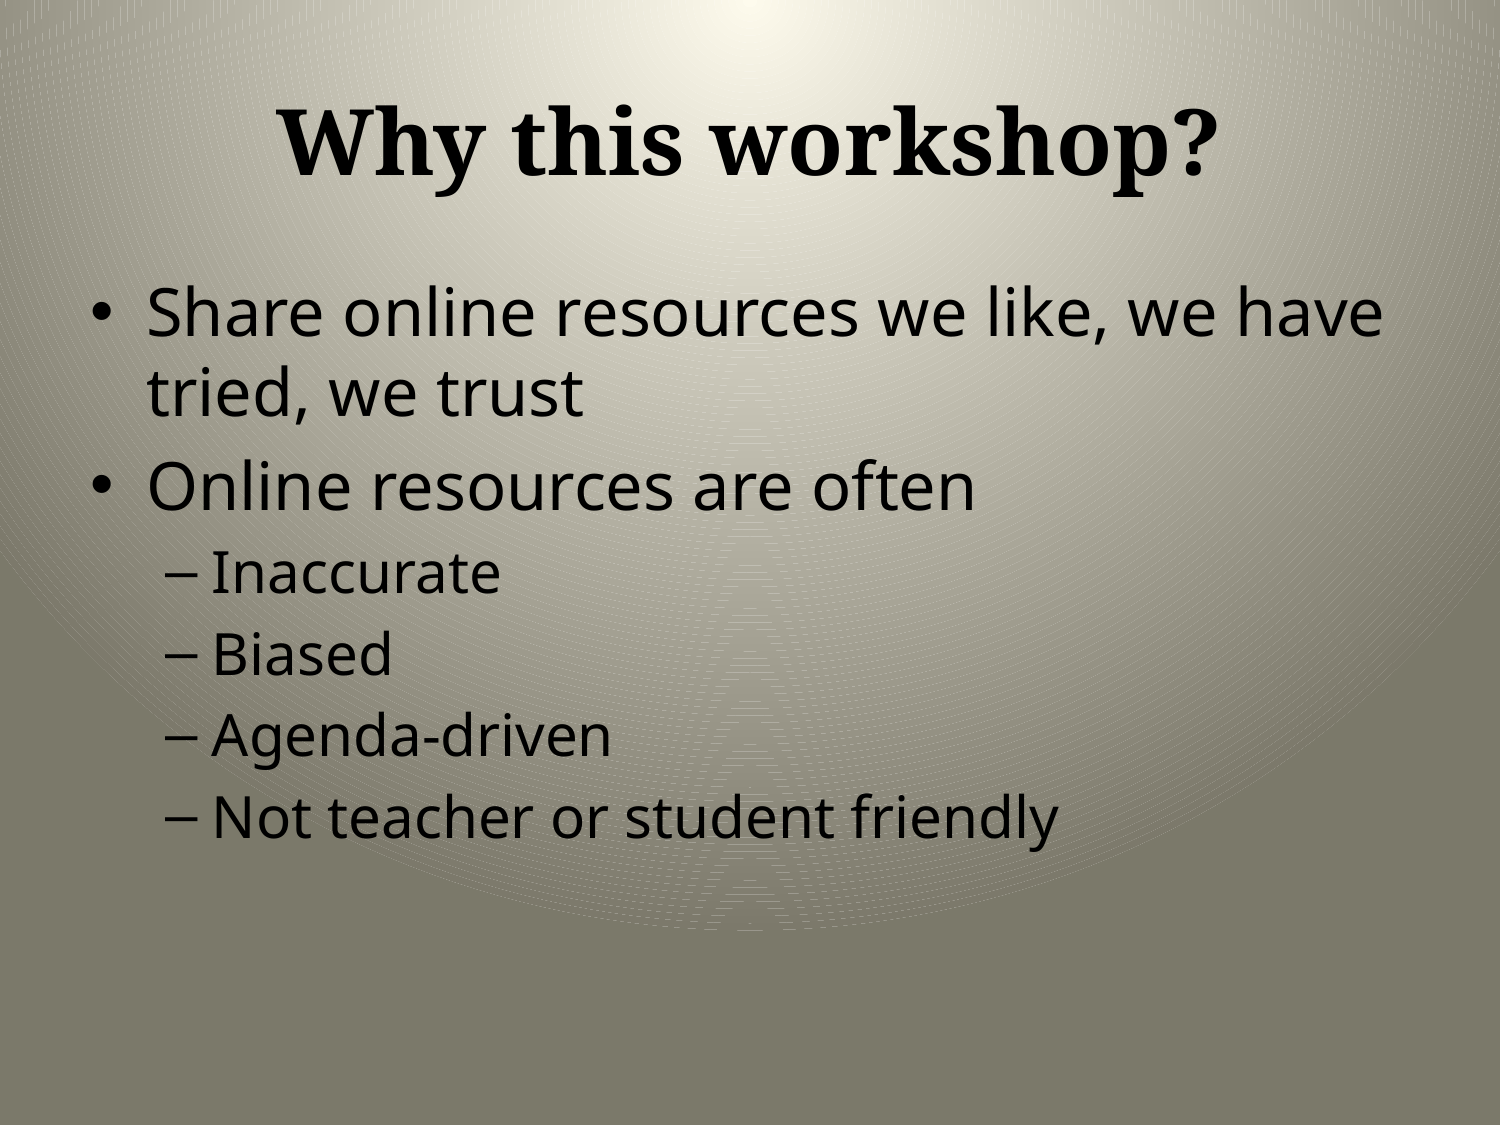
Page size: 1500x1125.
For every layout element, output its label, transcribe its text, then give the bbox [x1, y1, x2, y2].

title Why this workshop? [75, 45, 1425, 233]
list Share online resources we like, we have tried, we trust Online resources are often Inaccurate Biased Agenda-driven Not teacher or student friendly [75, 262, 1425, 1005]
